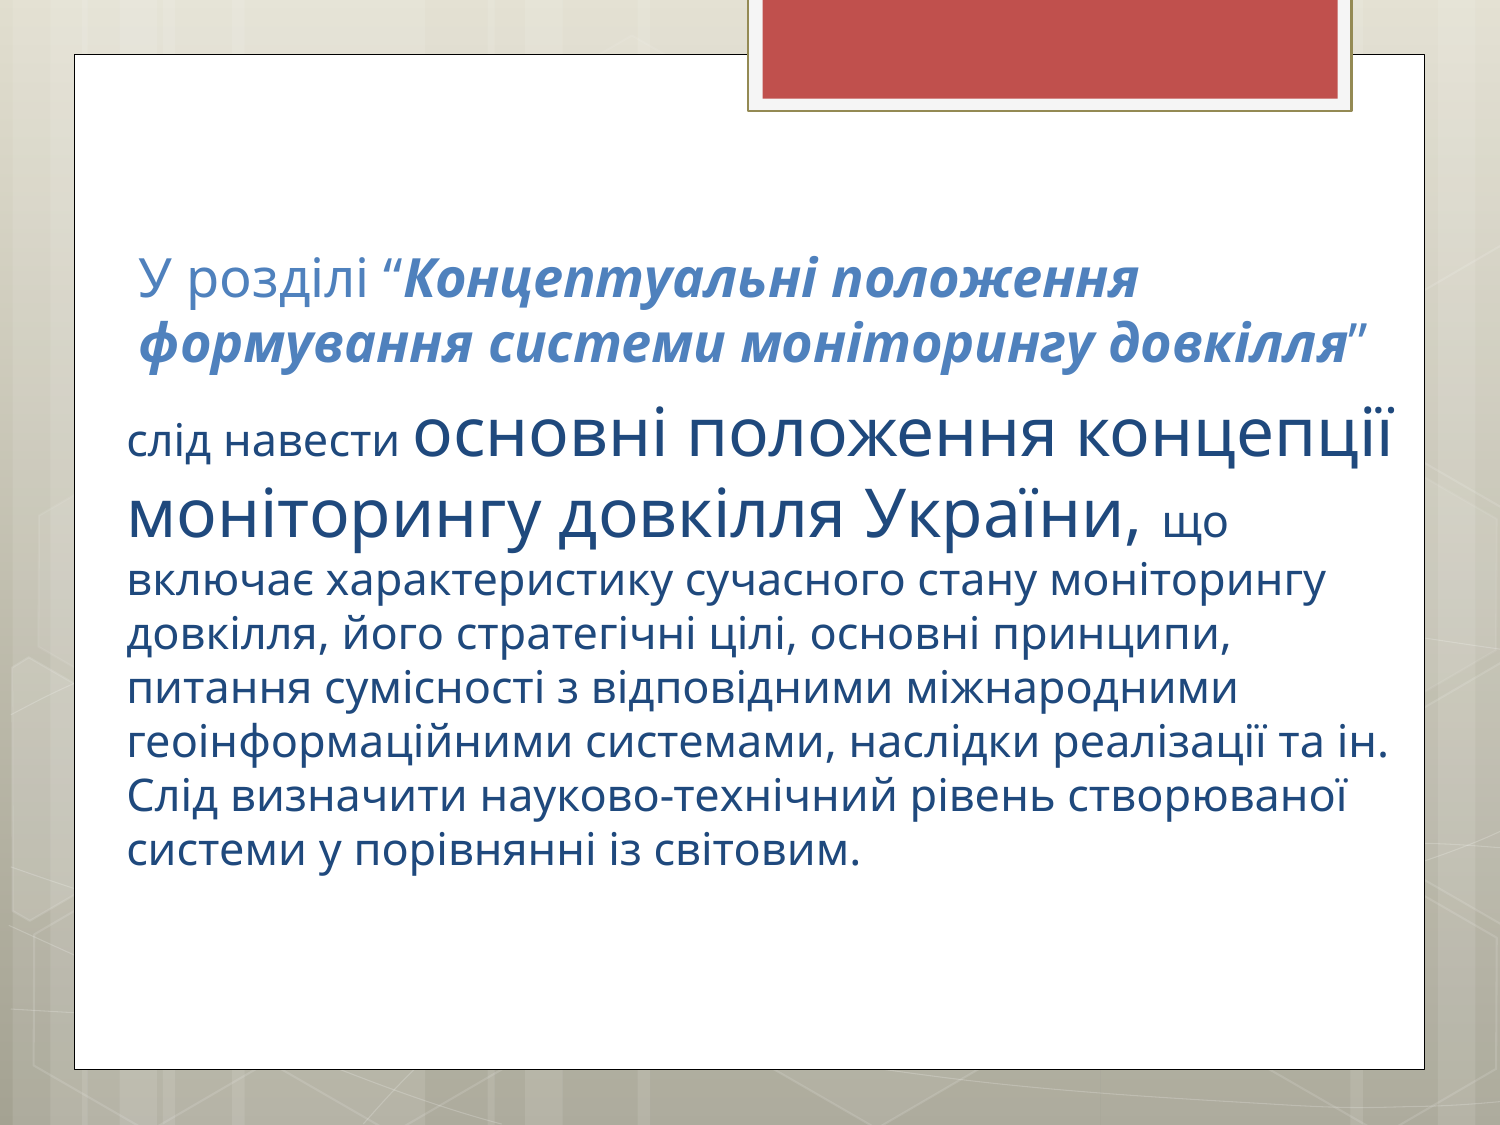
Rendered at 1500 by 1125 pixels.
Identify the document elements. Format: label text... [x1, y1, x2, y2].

title У розділі “Концептуальні положення формування системи моніторингу довкілля” [123, 193, 1388, 381]
list слід навести основні положення концепції моніторингу довкілля України, що включає характеристику сучасного стану моніторингу довкілля, його стратегічні цілі, основні принципи, питання сумісності з відповідними міжнародними геоінформаційними системами, наслідки реалізації та ін. Слід визначити науково-технічний рівень створюваної системи у порівнянні із світовим. [100, 381, 1412, 957]
